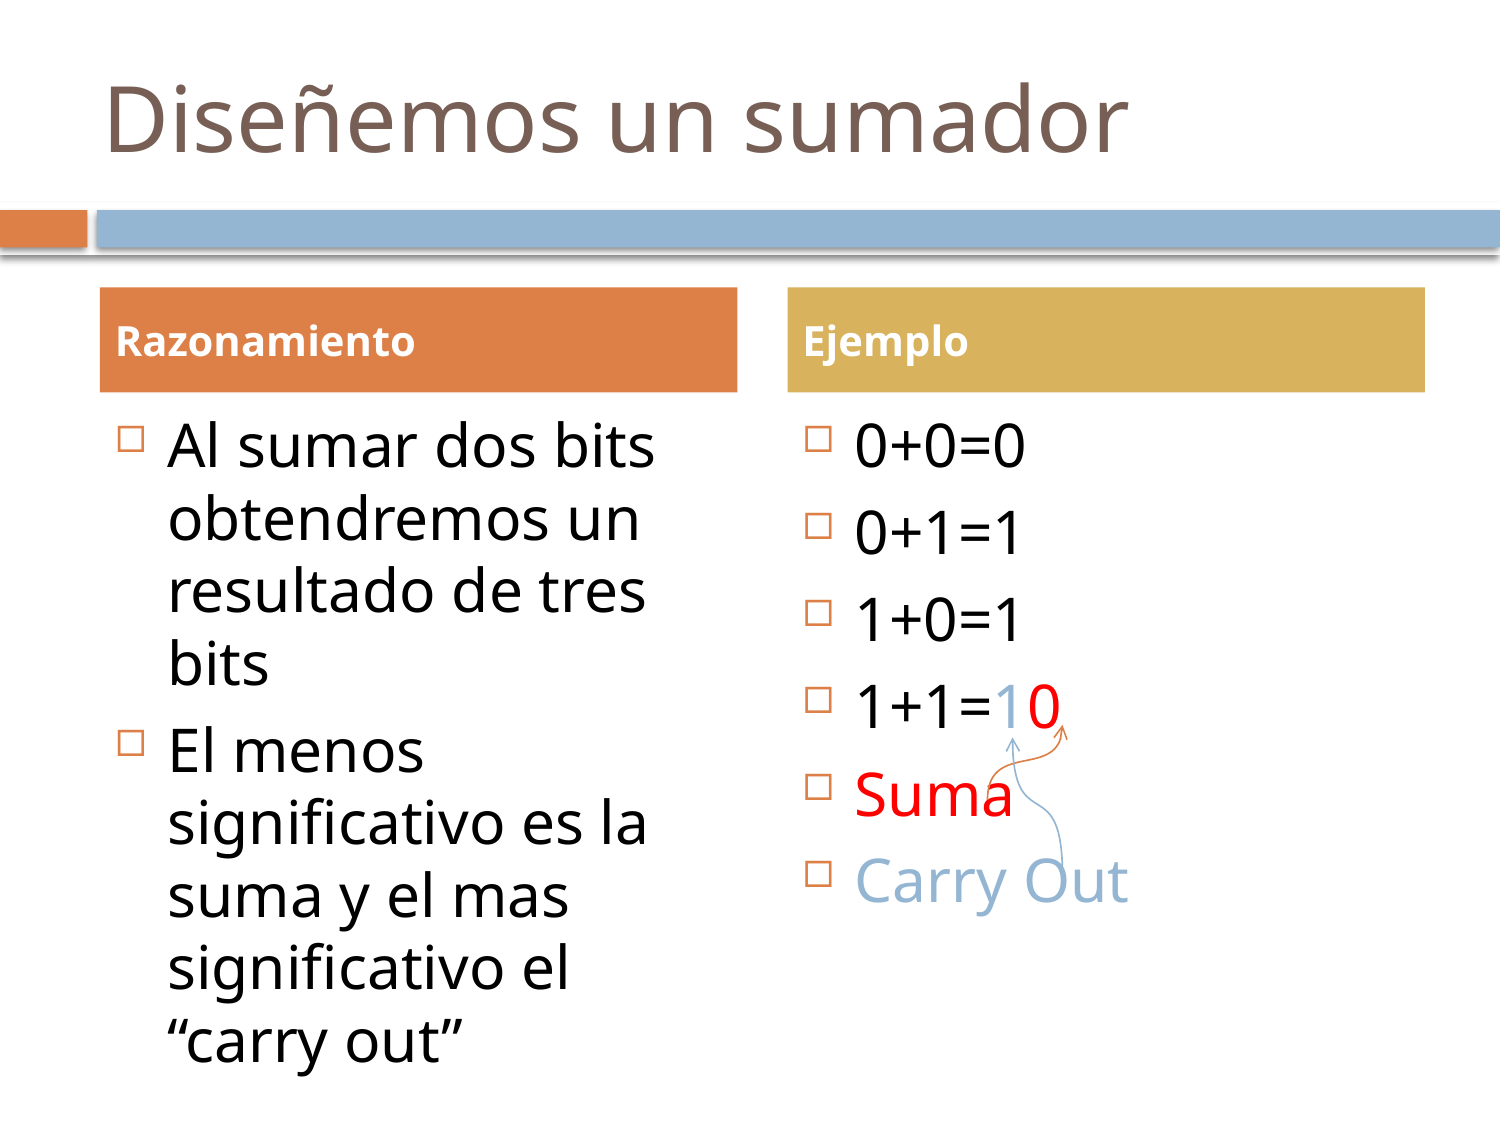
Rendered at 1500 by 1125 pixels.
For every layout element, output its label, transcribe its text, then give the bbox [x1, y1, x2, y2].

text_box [987, 724, 1063, 779]
list Ejemplo [787, 287, 1425, 393]
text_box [968, 780, 1107, 832]
list 0+0=0 0+1=1 1+0=1 1+1=10 Suma Carry Out [787, 399, 1425, 988]
list Razonamiento [99, 287, 738, 393]
title Diseñemos un sumador [87, 44, 1425, 188]
list Al sumar dos bits obtendremos un resultado de tres bits El menos significativo es la suma y el mas significativo el “carry out” [99, 399, 738, 988]
